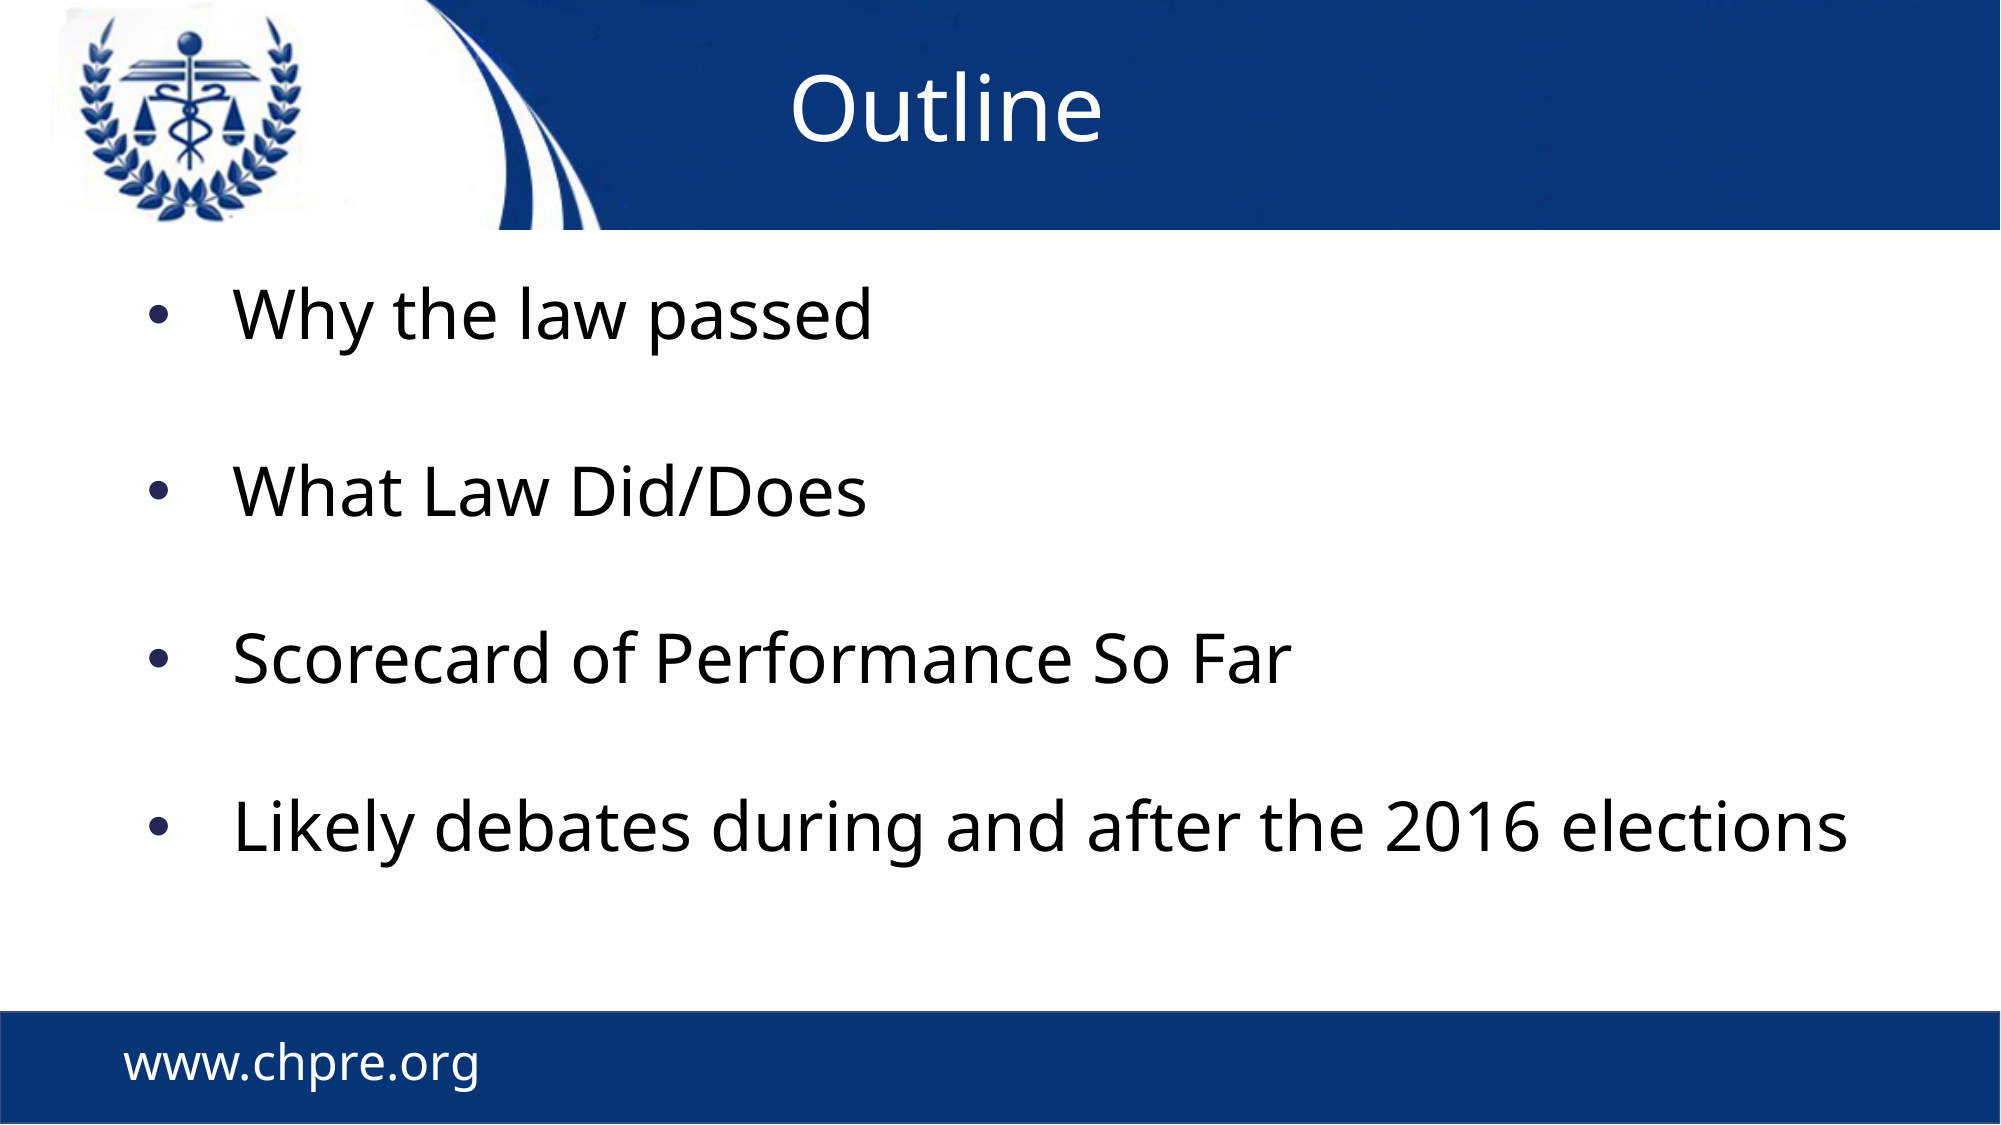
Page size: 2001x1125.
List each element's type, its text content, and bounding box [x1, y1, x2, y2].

picture [0, 0, 2000, 230]
title Outline [773, 55, 1377, 272]
list Why the law passed What Law Did/Does Scorecard of Performance So Far Likely debates during and after the 2016 elections [131, 272, 1869, 956]
